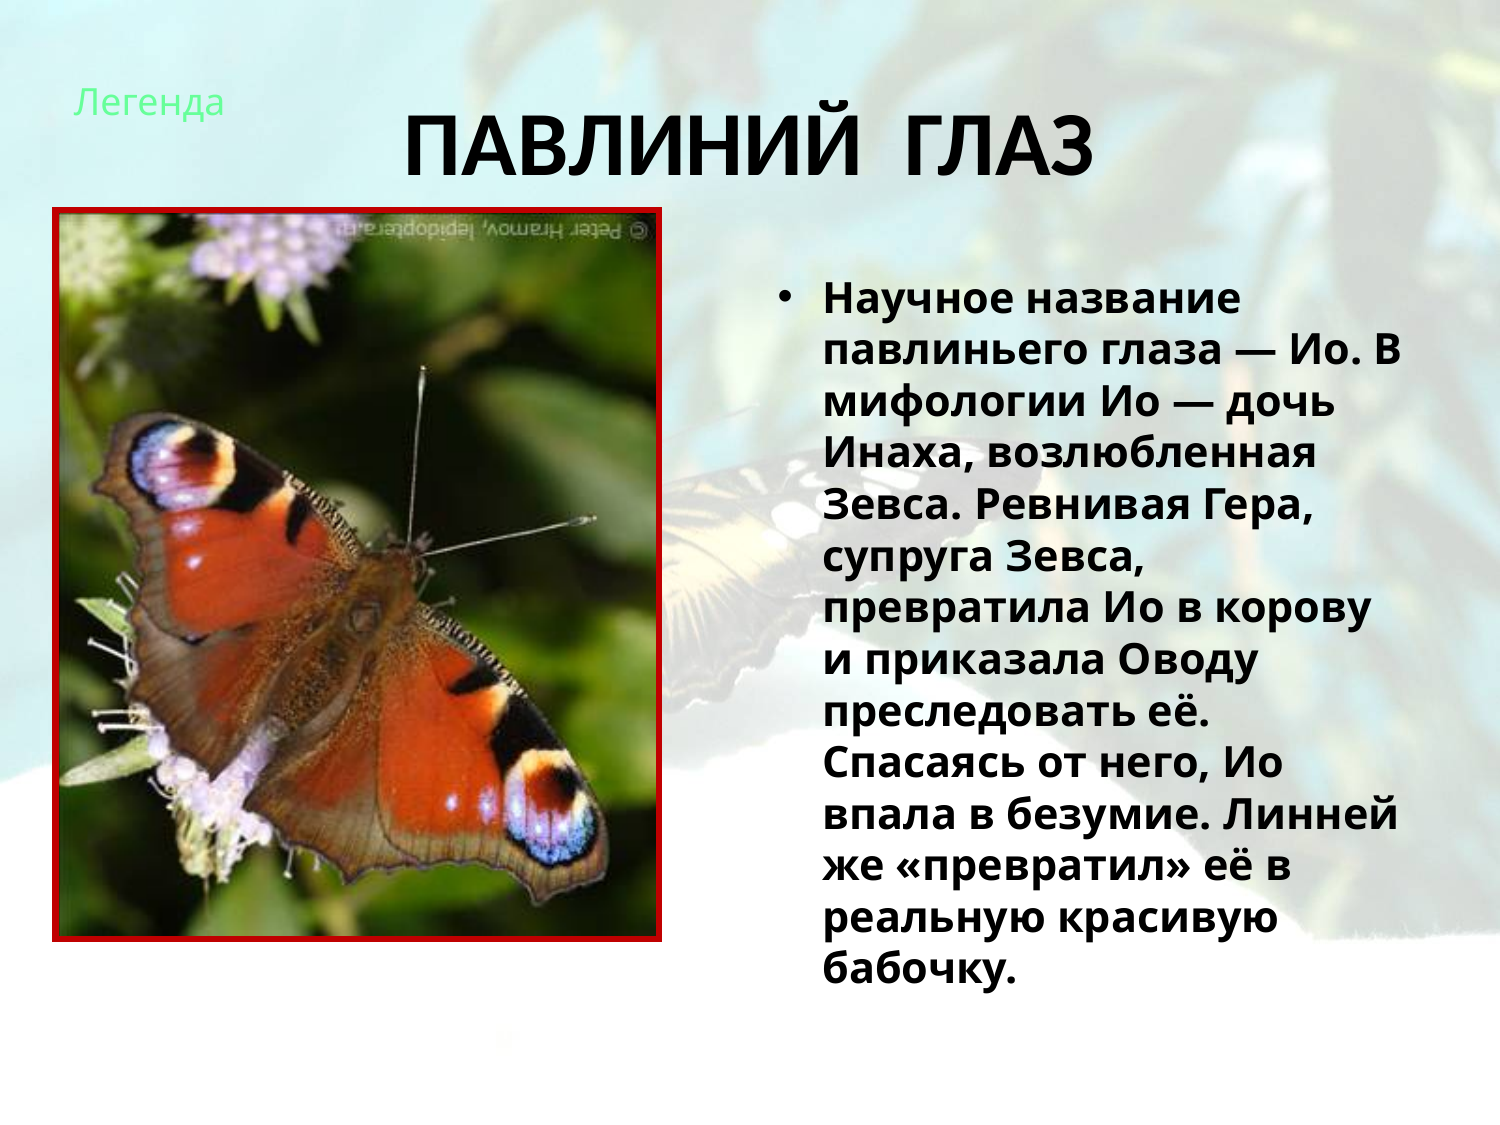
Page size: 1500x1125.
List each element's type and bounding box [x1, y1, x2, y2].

list [58, 212, 657, 937]
picture [0, 0, 1500, 1125]
